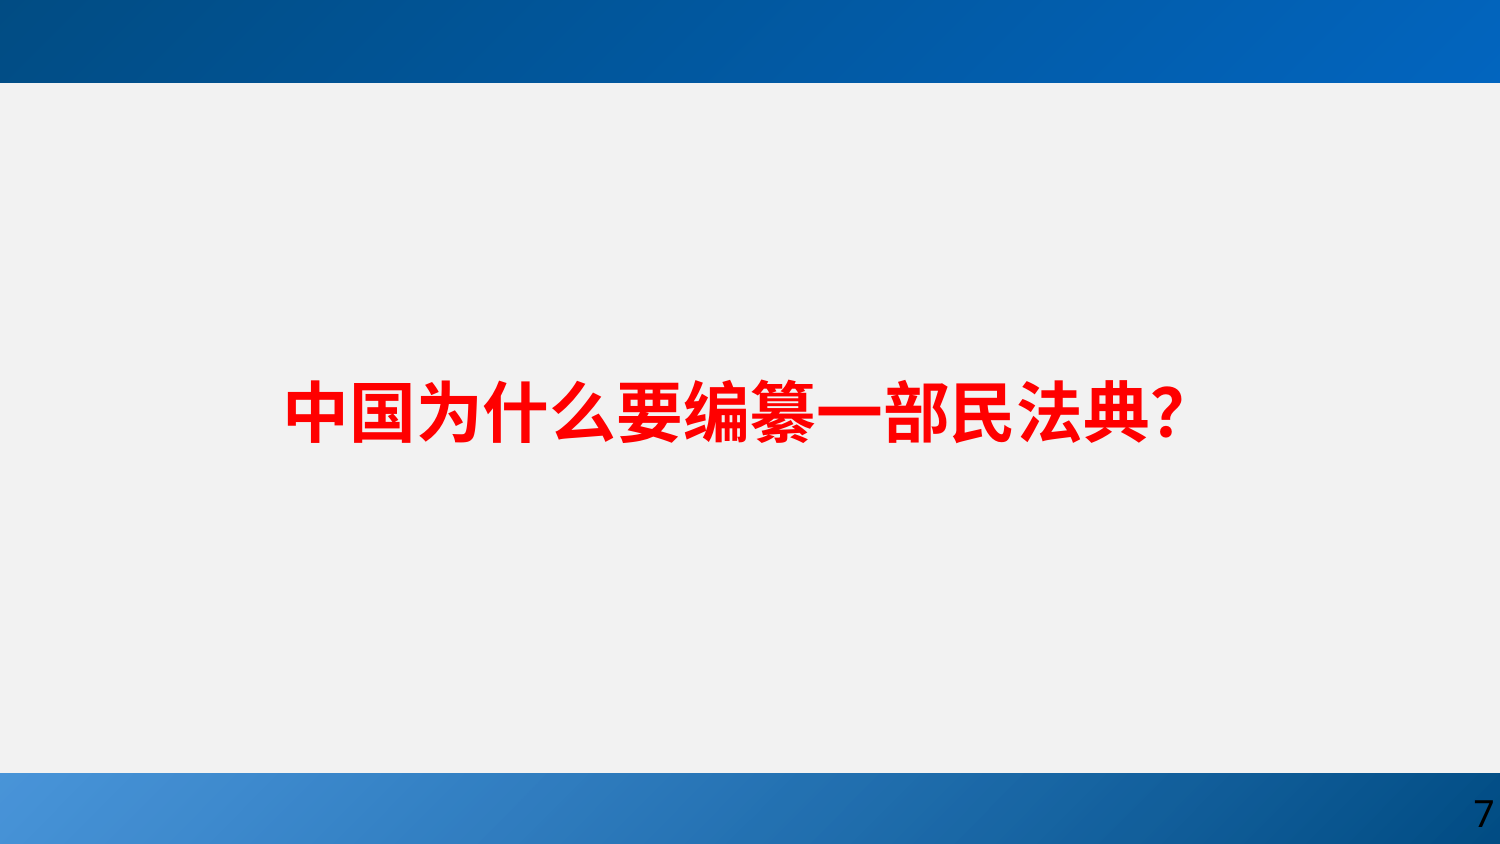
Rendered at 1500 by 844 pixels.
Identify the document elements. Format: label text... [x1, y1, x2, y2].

subtitle 中国为什么要编纂一部民法典？ [100, 303, 1400, 691]
text_box 7 [1295, 783, 1500, 844]
